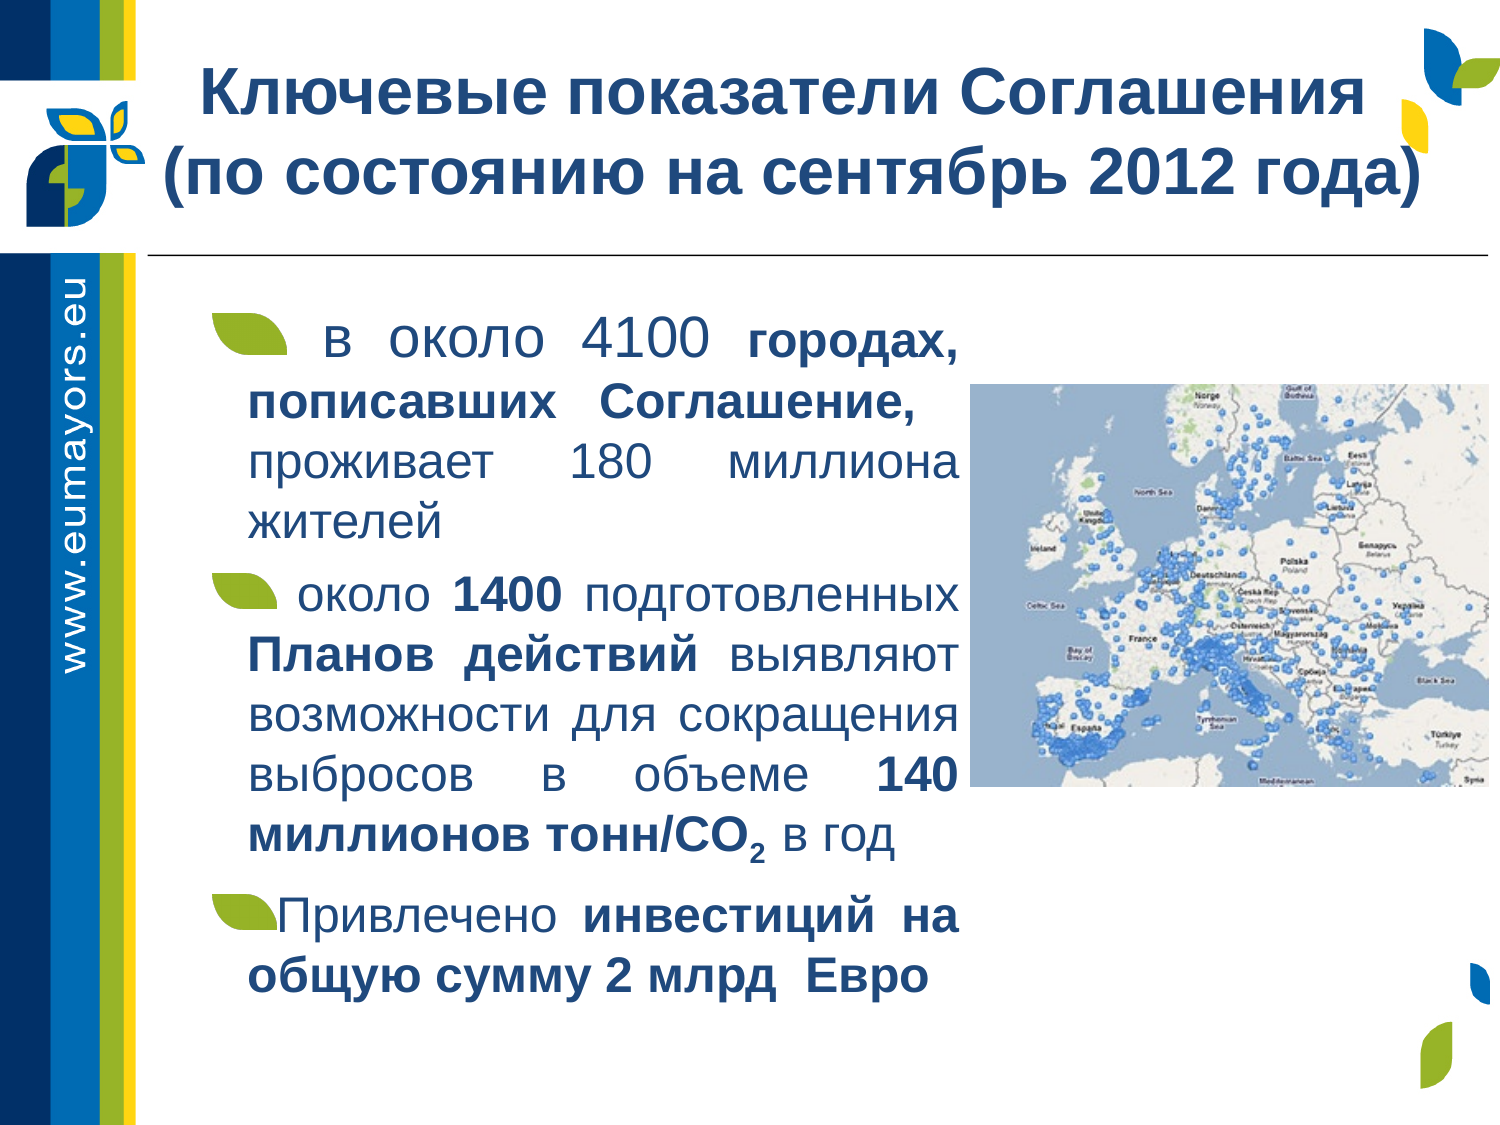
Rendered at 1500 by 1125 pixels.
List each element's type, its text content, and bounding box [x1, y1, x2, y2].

text_box в около 4100 городах, пописавших Соглашение, проживает 180 миллиона жителей около 1400 подготовленных Планов действий выявляют возможности для сокращения выбросов в объеме 140 миллионов тонн/CO2 в год Привлечено инвестиций на общую сумму 2 млрд Евро [123, 291, 975, 1010]
picture [0, 0, 1500, 1125]
title Ключевые показатели Соглашения (по состоянию на сентябрь 2012 года) [122, 0, 1464, 256]
